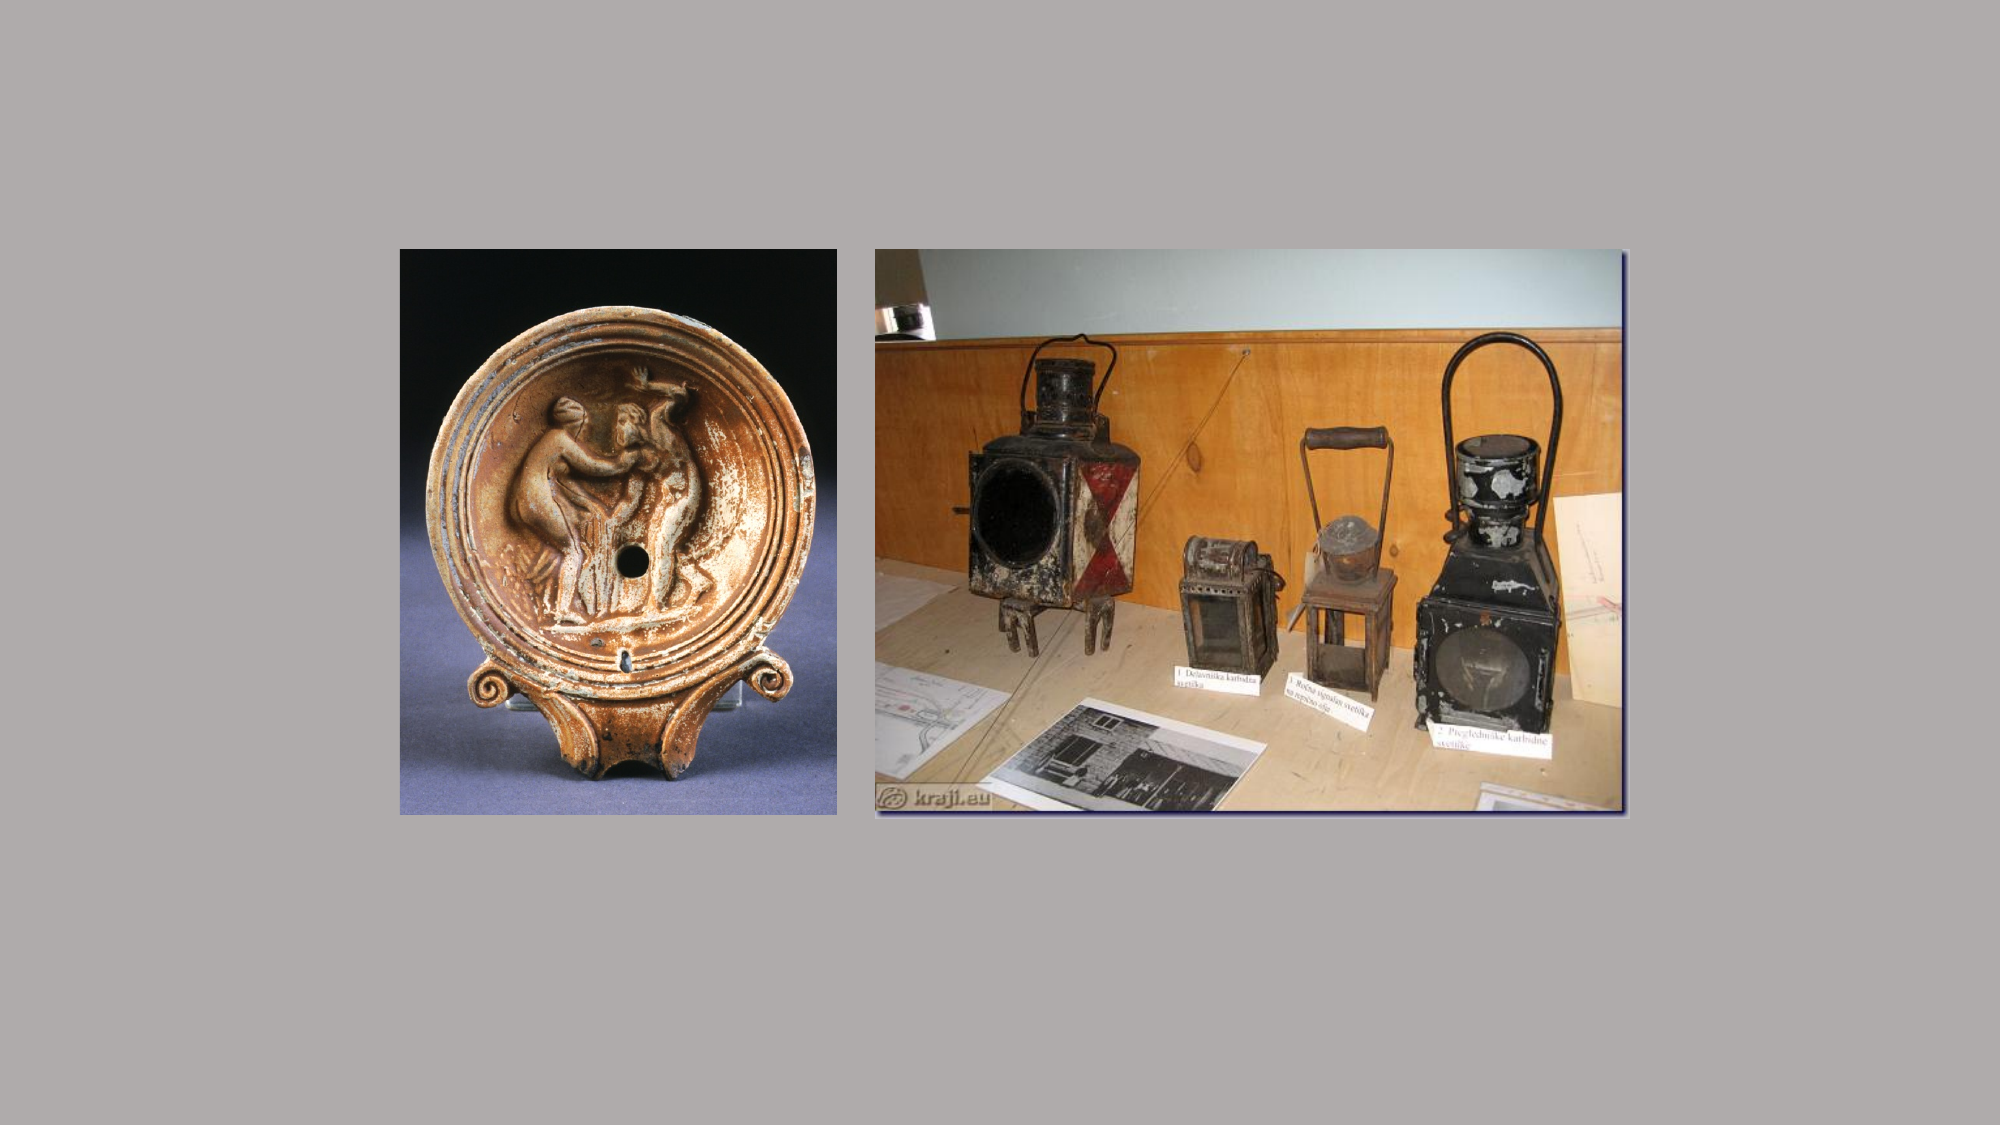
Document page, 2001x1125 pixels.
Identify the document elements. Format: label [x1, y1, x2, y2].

picture [399, 249, 837, 815]
picture [874, 249, 1630, 819]
